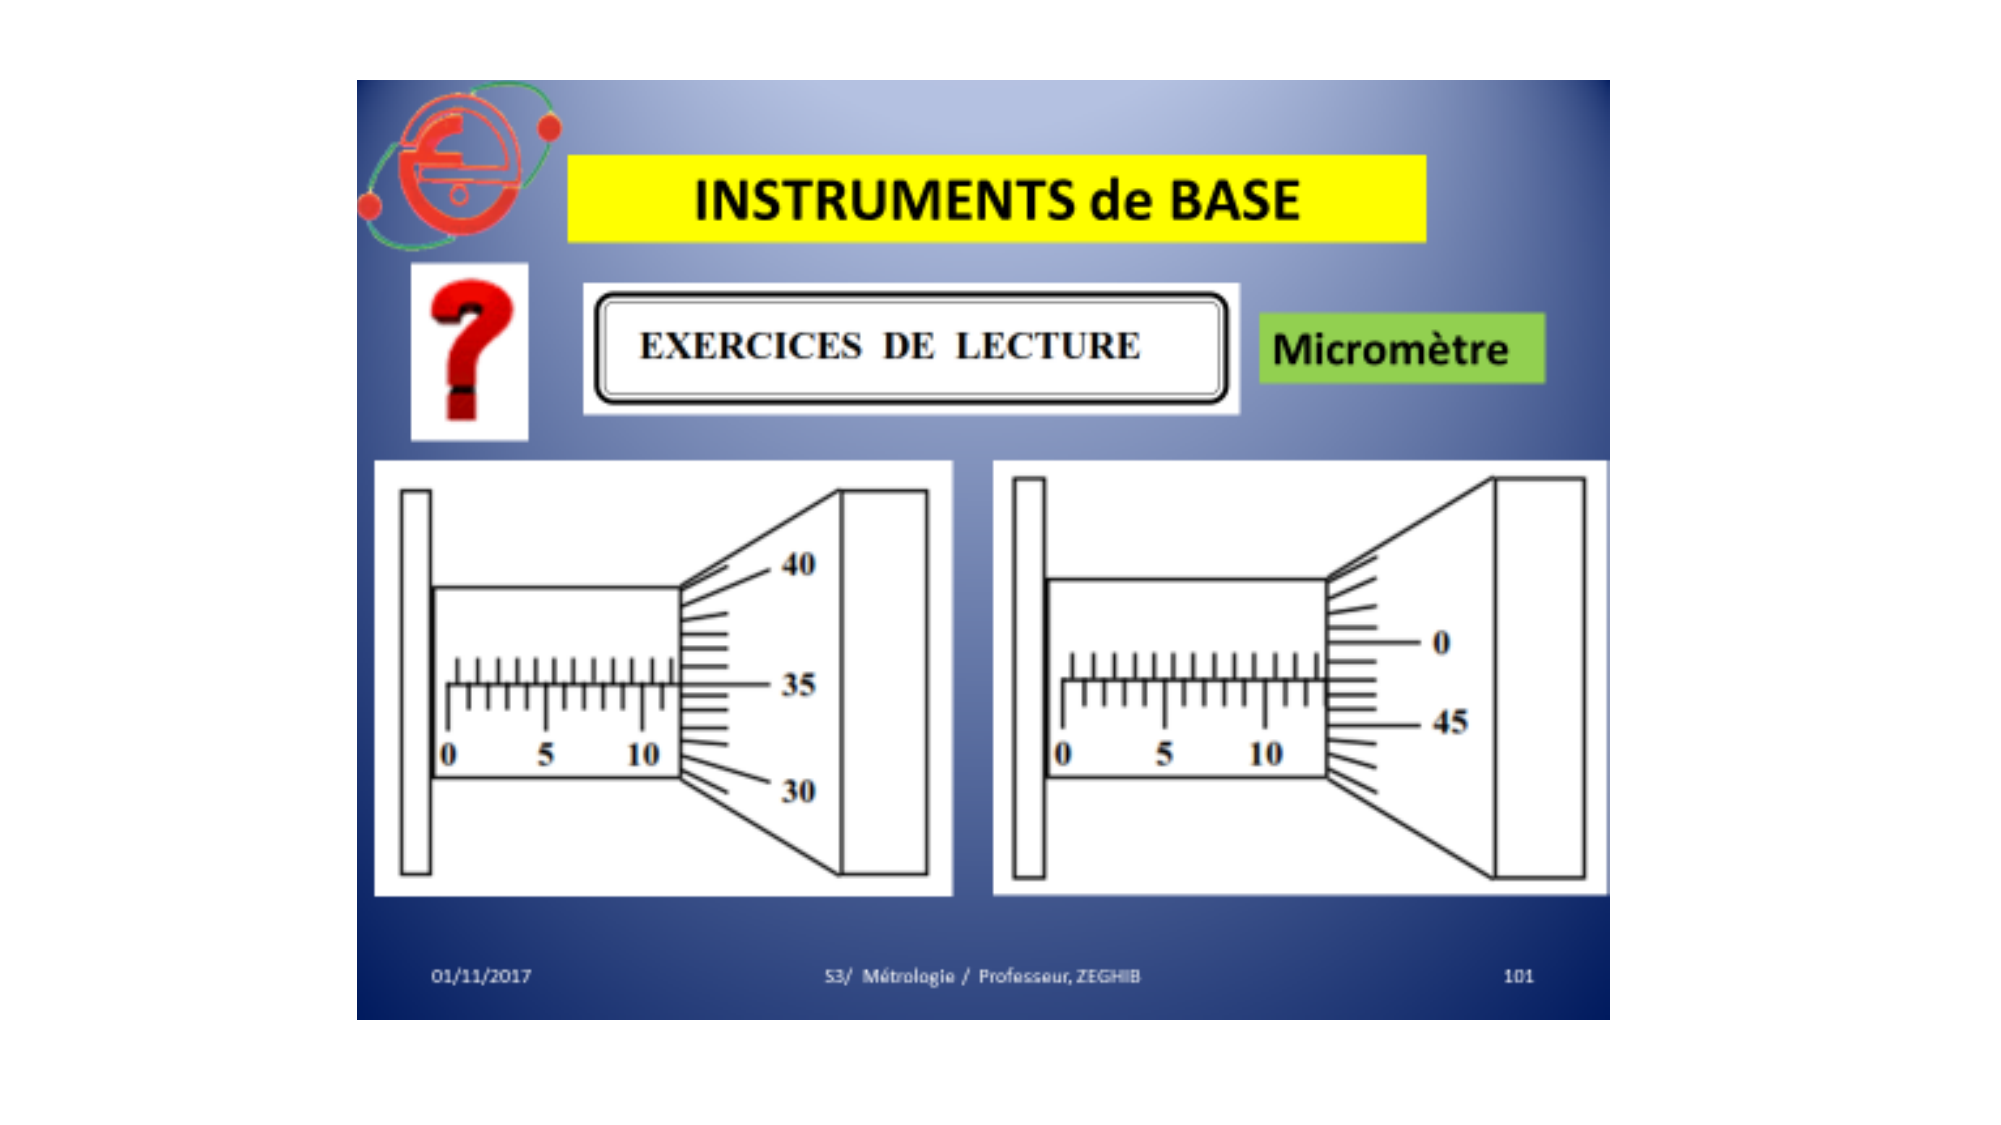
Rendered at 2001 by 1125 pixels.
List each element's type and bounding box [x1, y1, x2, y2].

picture [356, 80, 1610, 1020]
